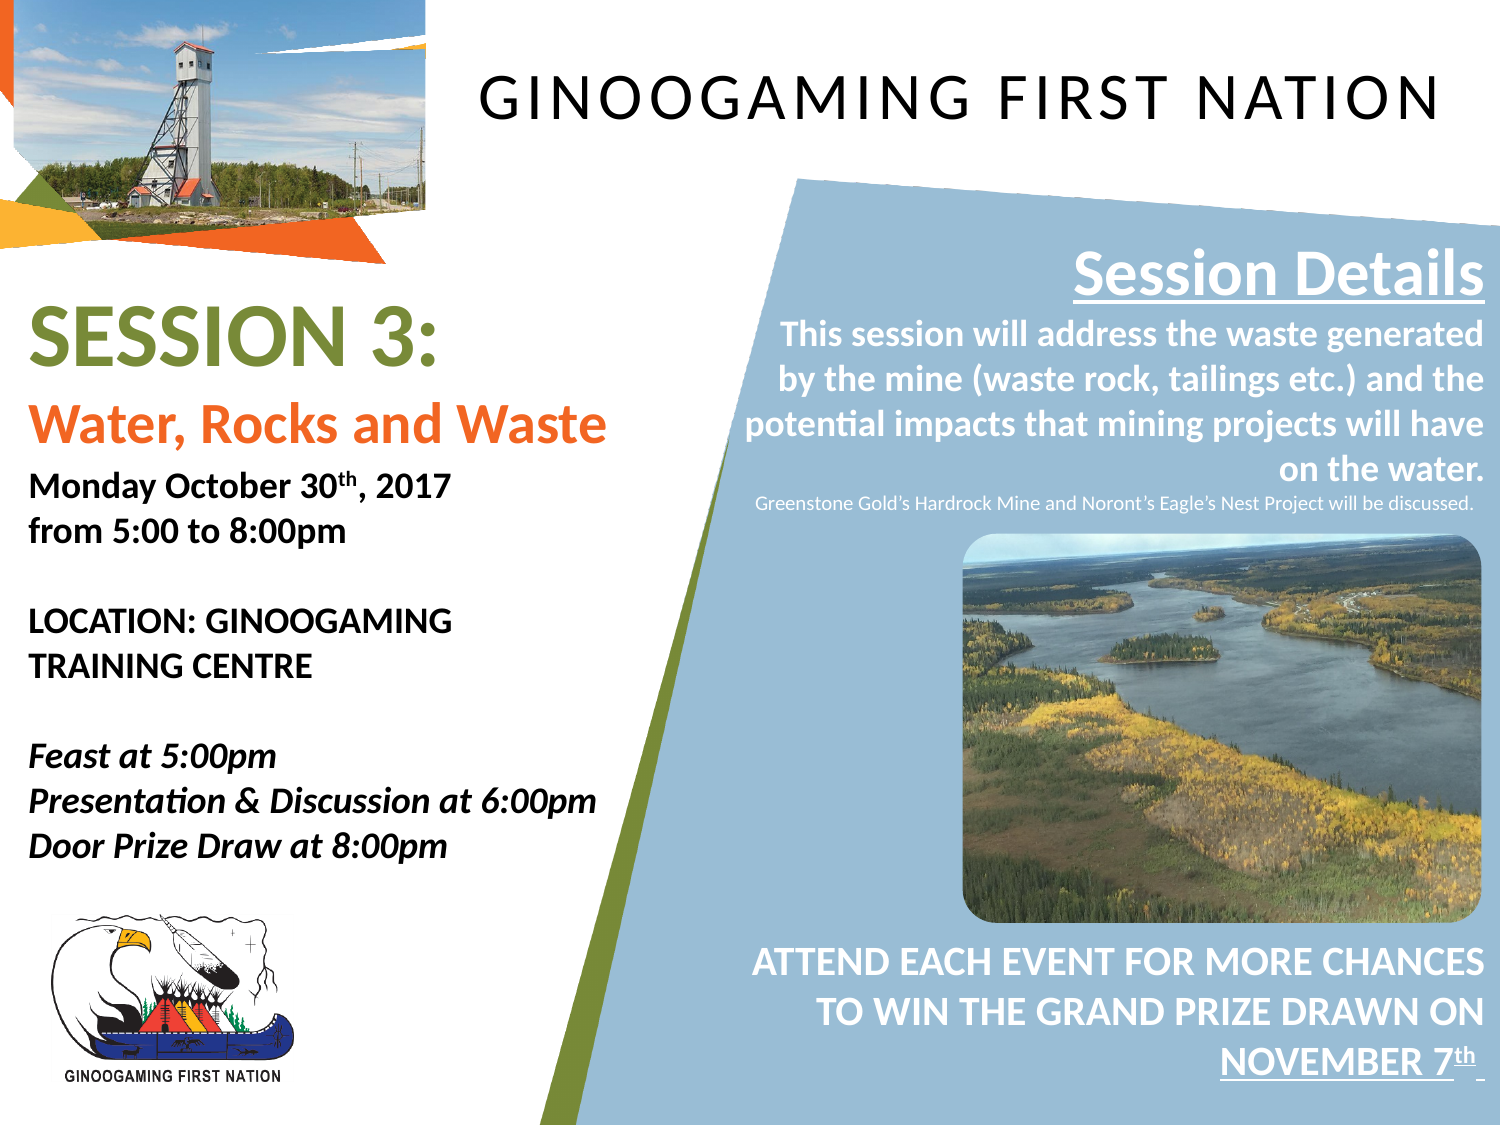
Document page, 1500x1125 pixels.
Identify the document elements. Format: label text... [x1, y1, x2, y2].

text_box Monday October 30th, 2017 from 5:00 to 8:00pm LOCATION: GINOOGAMING TRAINING CENTRE Feast at 5:00pm Presentation & Discussion at 6:00pm Door Prize Draw at 8:00pm [13, 453, 471, 918]
picture [471, 178, 1500, 1125]
text_box GINOOGAMING FIRST NATION [426, 45, 1500, 220]
picture [0, 0, 426, 264]
picture [51, 914, 294, 1082]
text_box SESSION 3: Water, Rocks and Waste [13, 267, 471, 453]
